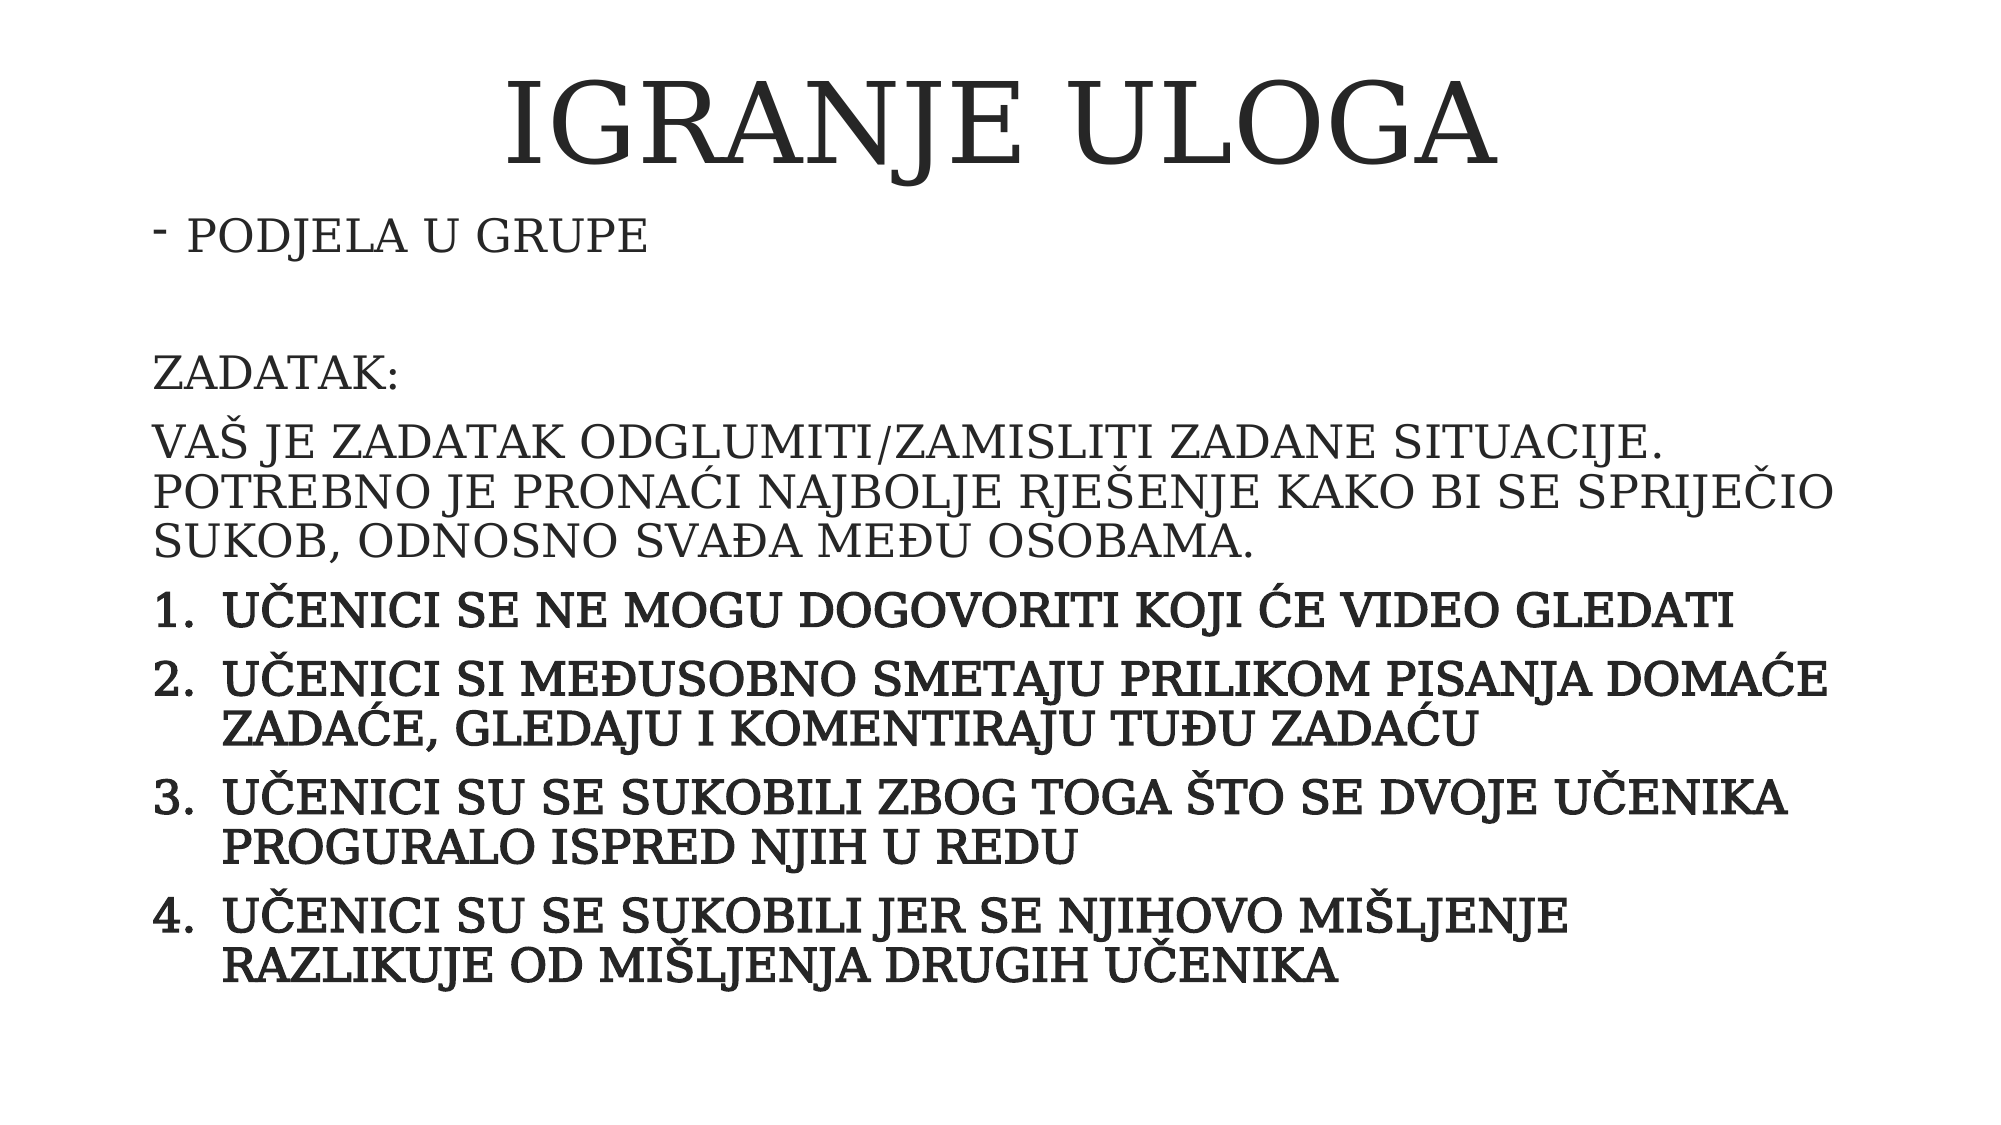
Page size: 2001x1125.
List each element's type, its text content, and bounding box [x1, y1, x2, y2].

list PODJELA U GRUPE ZADATAK: VAŠ JE ZADATAK ODGLUMITI/ZAMISLITI ZADANE SITUACIJE. POTREBNO JE PRONAĆI NAJBOLJE RJEŠENJE KAKO BI SE SPRIJEČIO SUKOB, ODNOSNO SVAĐA MEĐU OSOBAMA. UČENICI SE NE MOGU DOGOVORITI KOJI ĆE VIDEO GLEDATI UČENICI SI MEĐUSOBNO SMETAJU PRILIKOM PISANJA DOMAĆE ZADAĆE, GLEDAJU I KOMENTIRAJU TUĐU ZADAĆU UČENICI SU SE SUKOBILI ZBOG TOGA ŠTO SE DVOJE UČENIKA PROGURALO ISPRED NJIH U REDU UČENICI SU SE SUKOBILI JER SE NJIHOVO MIŠLJENJE RAZLIKUJE OD MIŠLJENJA DRUGIH UČENIKA [137, 205, 1863, 1014]
title IGRANJE ULOGA [137, 33, 1863, 205]
